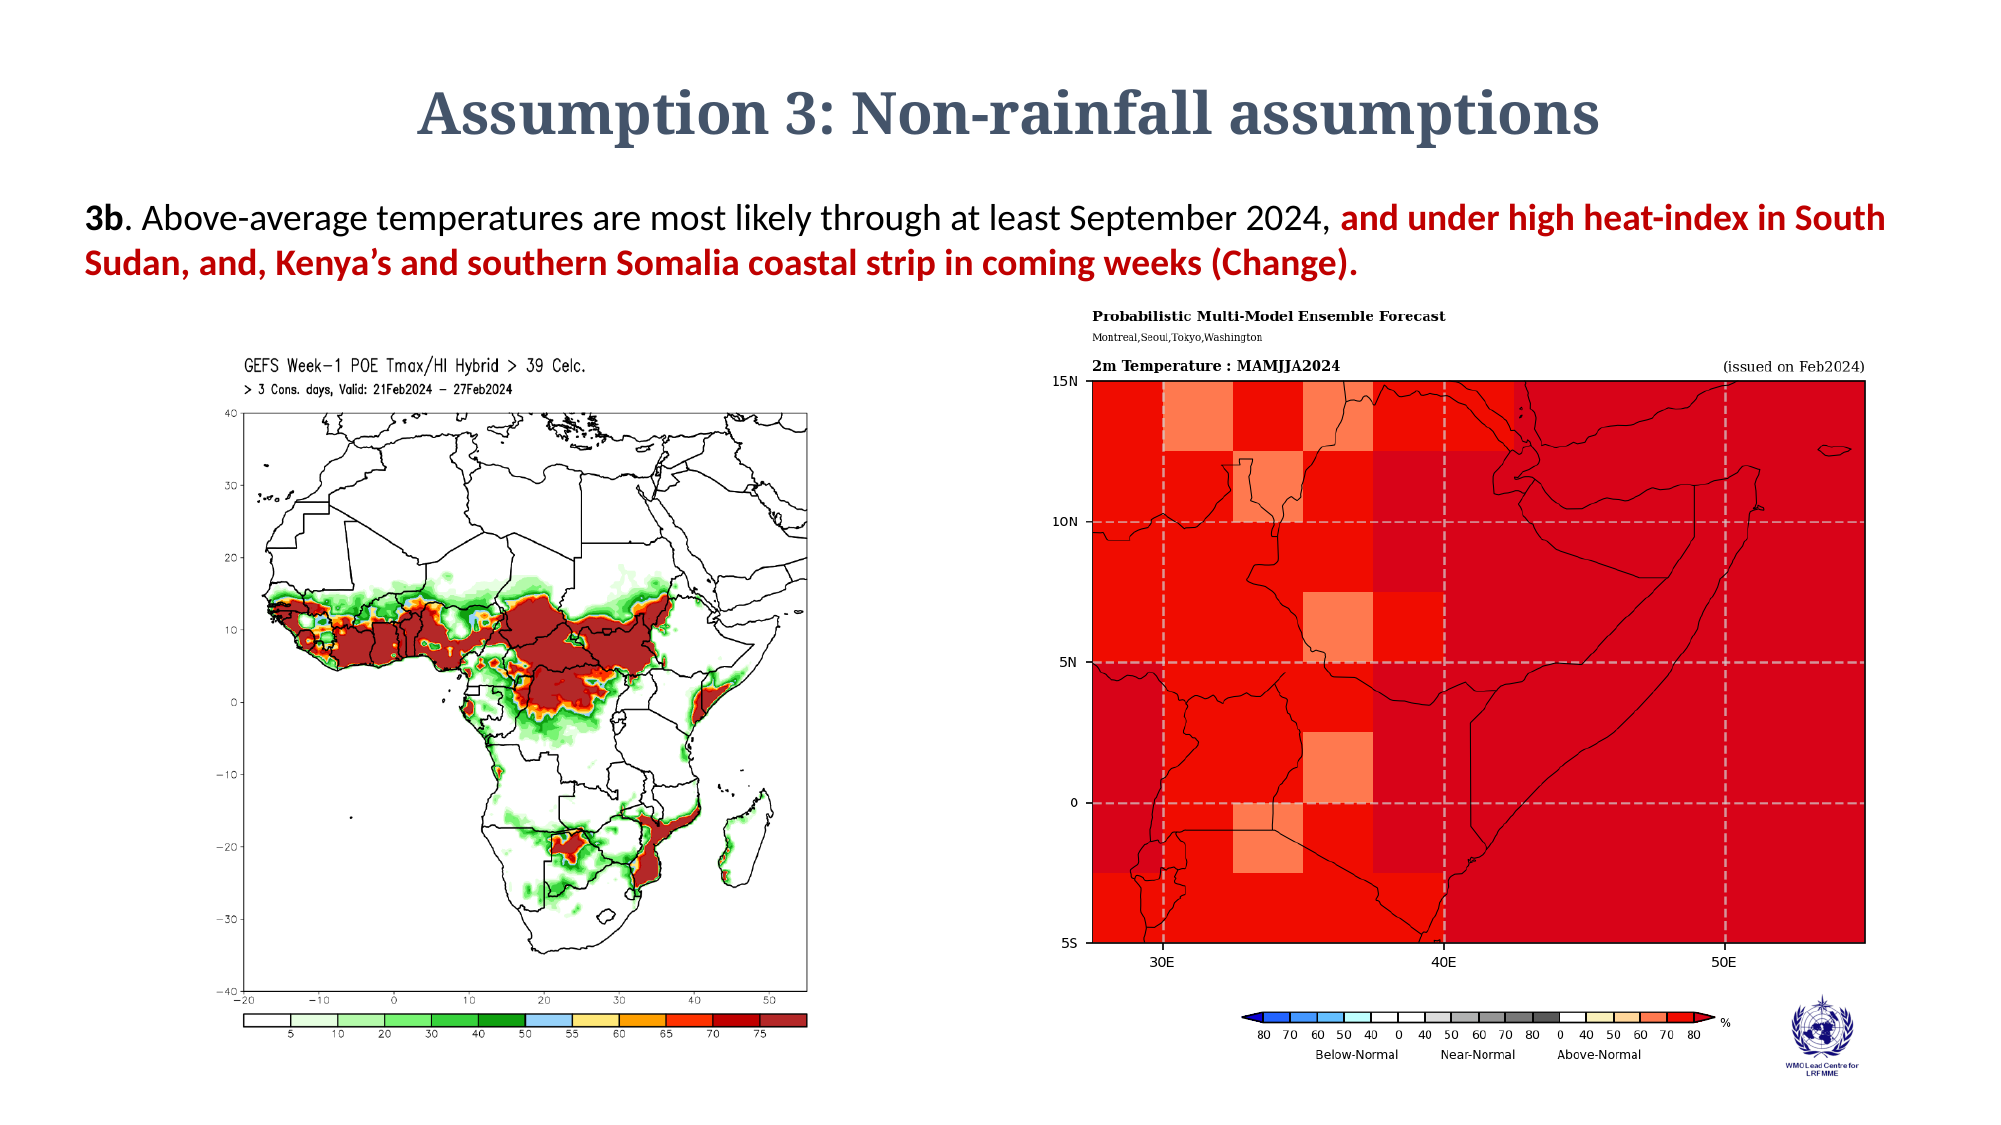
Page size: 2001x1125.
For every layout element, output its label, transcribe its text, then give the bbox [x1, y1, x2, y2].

picture [1036, 296, 1878, 1106]
picture [206, 342, 844, 1049]
text_box 3b. Above-average temperatures are most likely through at least September 2024, and under high heat-index in South Sudan, and, Kenya’s and southern Somalia coastal strip in coming weeks (Change). [69, 185, 1945, 291]
text_box Assumption 3: Non-rainfall assumptions [73, 76, 1945, 155]
